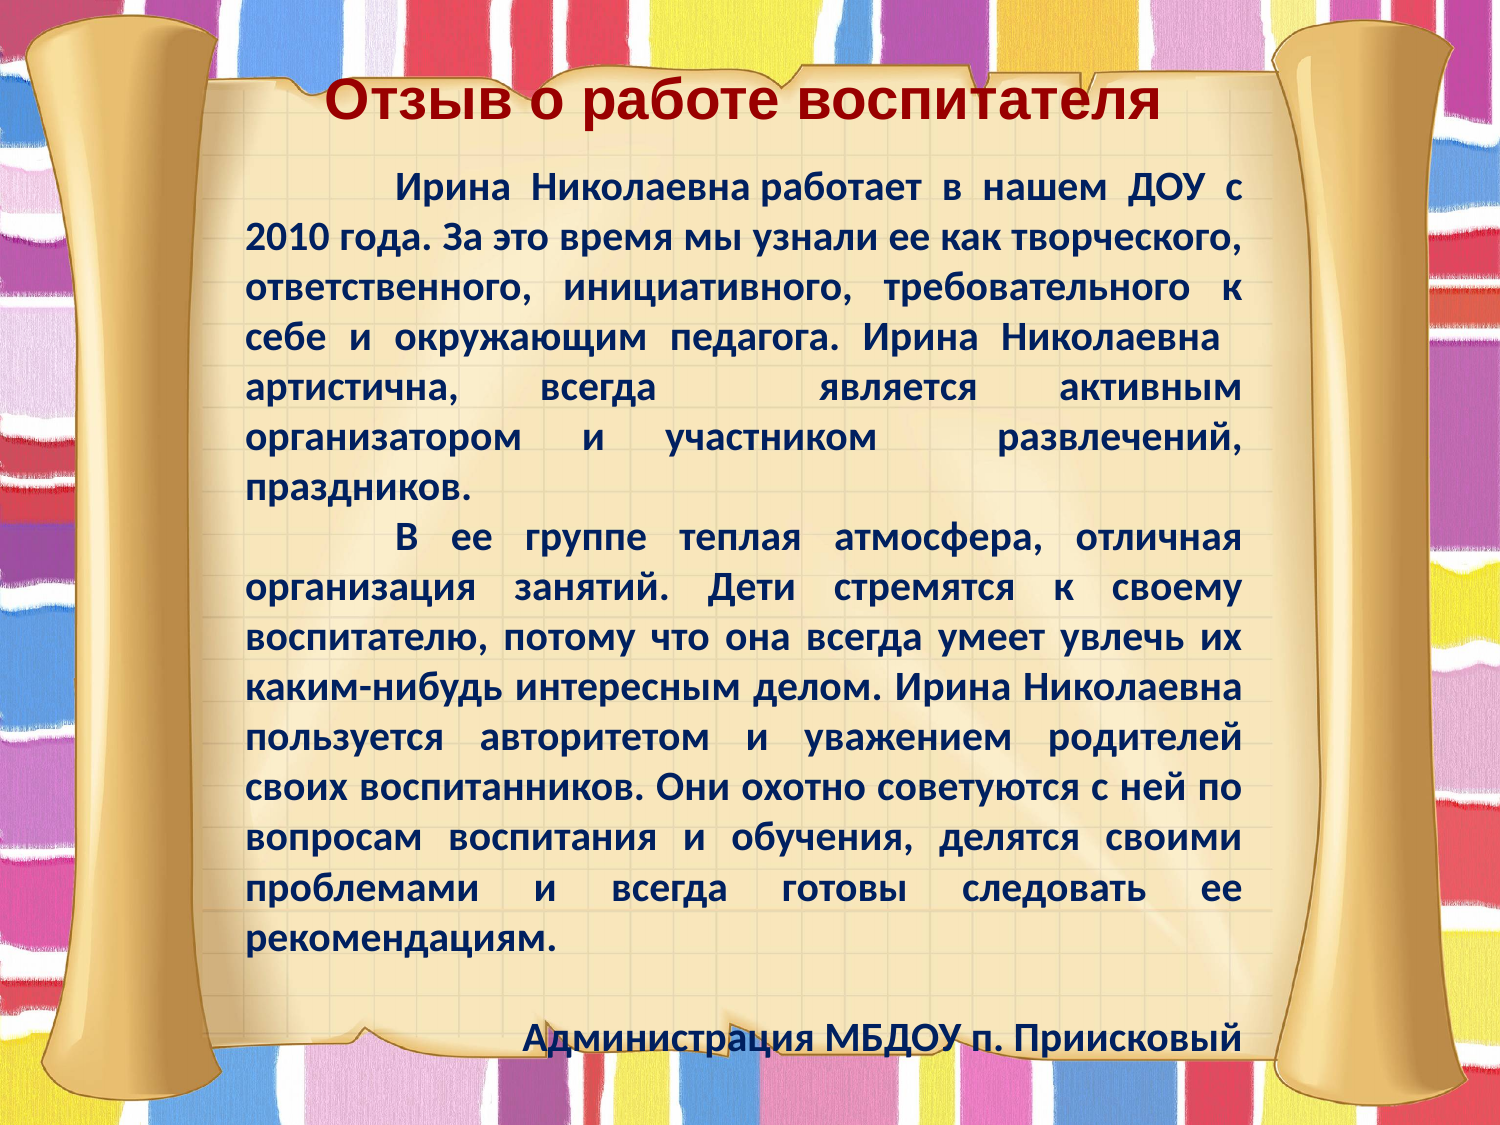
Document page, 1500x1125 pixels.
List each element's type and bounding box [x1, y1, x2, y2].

list [0, 0, 1500, 1125]
